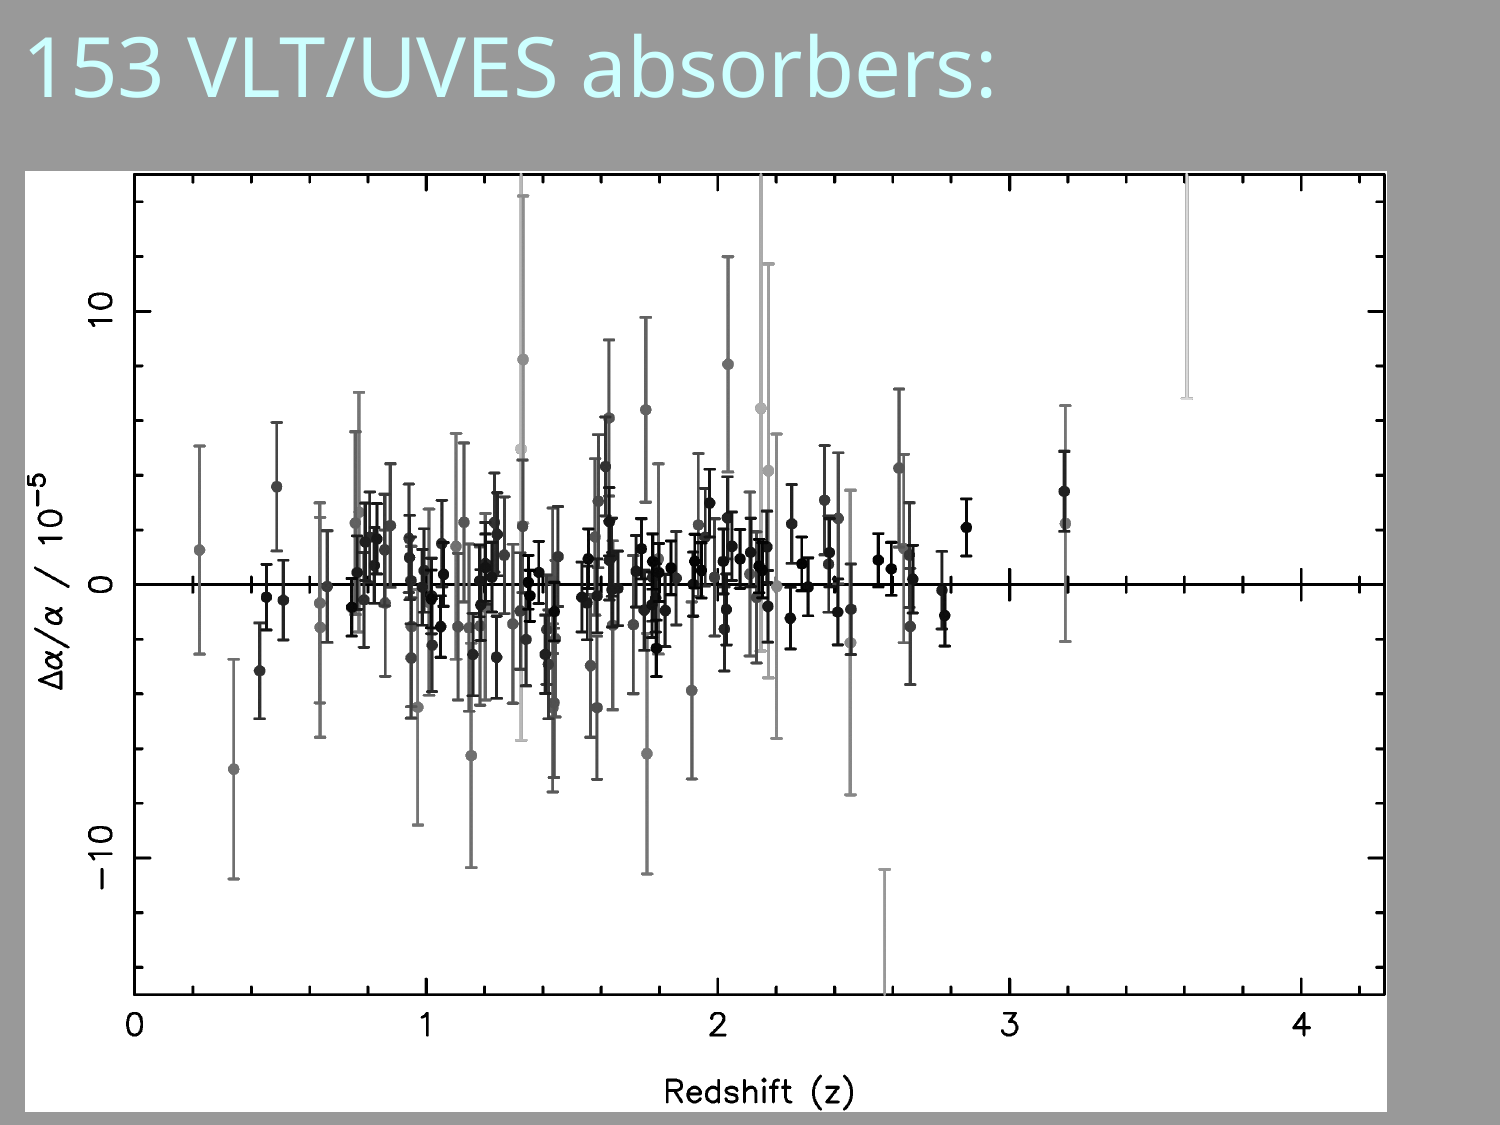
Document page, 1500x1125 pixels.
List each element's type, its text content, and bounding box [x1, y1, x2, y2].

title 153 VLT/UVES absorbers: [7, 0, 1434, 126]
picture [24, 171, 1388, 1113]
